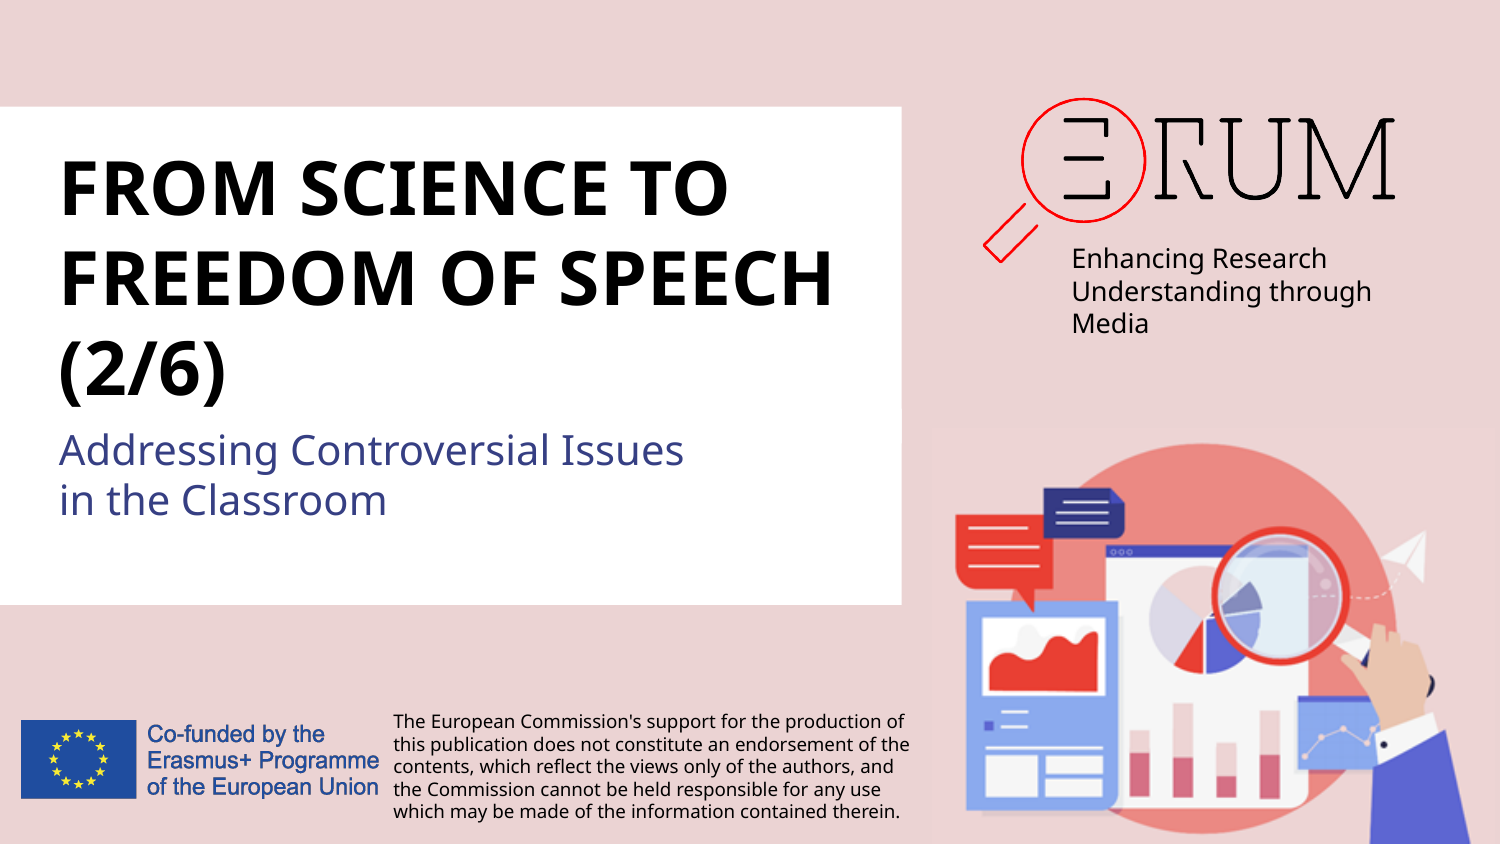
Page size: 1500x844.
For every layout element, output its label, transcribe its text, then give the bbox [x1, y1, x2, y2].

picture [901, 67, 1475, 283]
subtitle Addressing Controversial Issues in the Classroom [0, 408, 902, 605]
title FROM SCIENCE TO FREEDOM OF SPEECH (2/6) [0, 106, 902, 408]
picture [21, 720, 379, 799]
picture [932, 428, 1496, 844]
